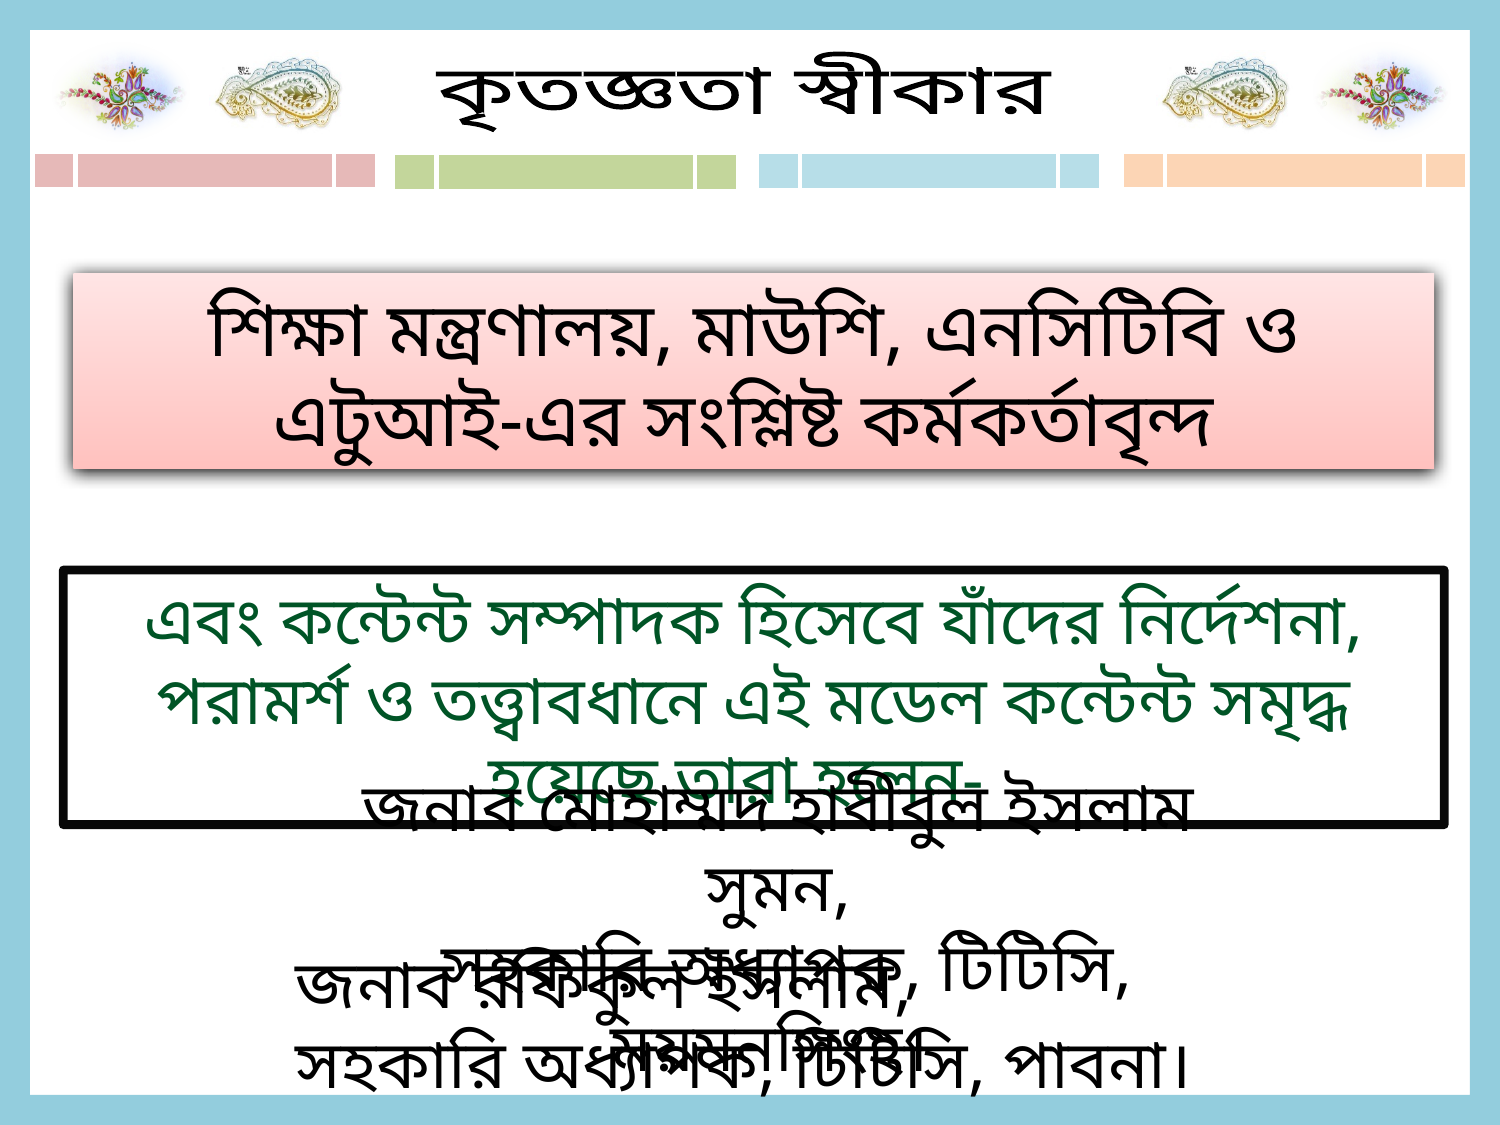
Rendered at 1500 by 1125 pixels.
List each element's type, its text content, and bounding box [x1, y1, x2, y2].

text_box শিক্ষা মন্ত্রণালয়, মাউশি, এনসিটিবি ও এটুআই-এর সংশ্লিষ্ট কর্মকর্তাবৃন্দ [73, 273, 1435, 469]
text_box জনাব মোহাম্মদ হাবীবুল ইসলাম সুমন, সহকারি অধ্যাপক, টিটিসি, ময়মনসিংহ। [345, 757, 1211, 1093]
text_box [43, 37, 1459, 146]
text_box এবং কন্টেন্ট সম্পাদক হিসেবে যাঁদের নির্দেশনা, পরামর্শ ও তত্ত্বাবধানে এই মডেল কন্টেন্ট সমৃদ্ধ হয়েছে তারা হলেন- [61, 568, 1446, 827]
text_box জনাব রফিকুল ইসলাম, সহকারি অধ্যাপক, টিটিসি, পাবনা। [280, 934, 1207, 1110]
